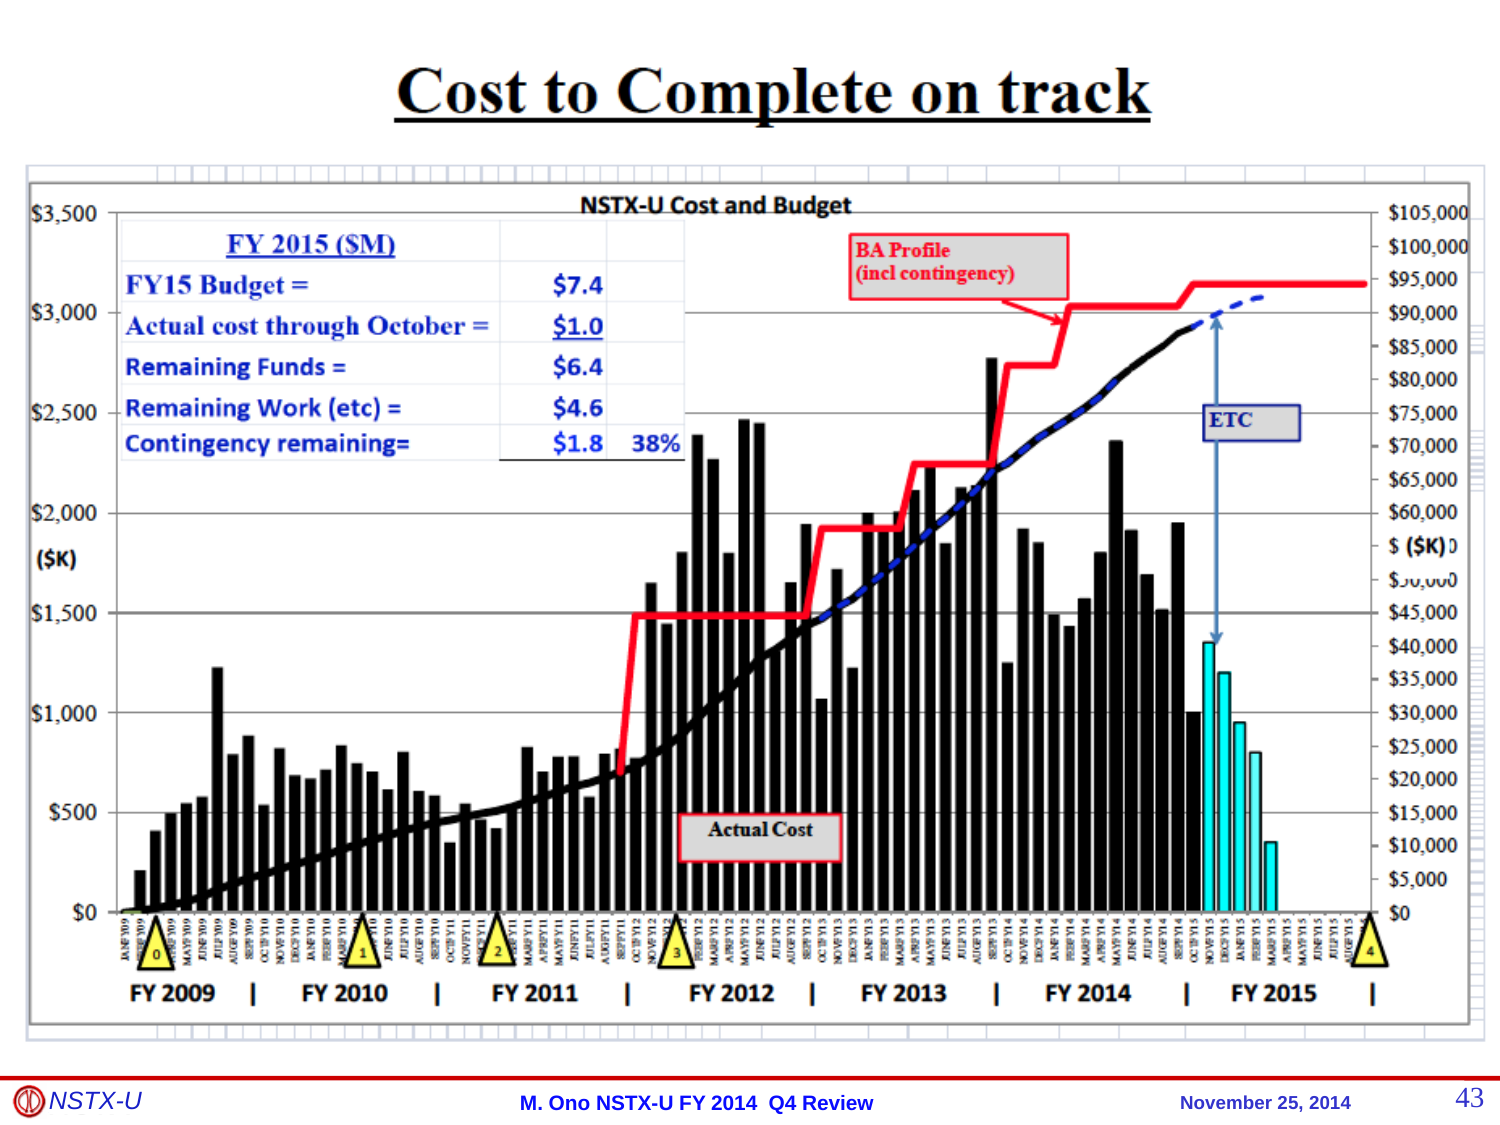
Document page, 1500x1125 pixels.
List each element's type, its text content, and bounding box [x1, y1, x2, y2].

picture [0, 47, 1500, 1064]
slide_number 43 [1187, 1070, 1500, 1125]
picture [12, 1083, 138, 1121]
